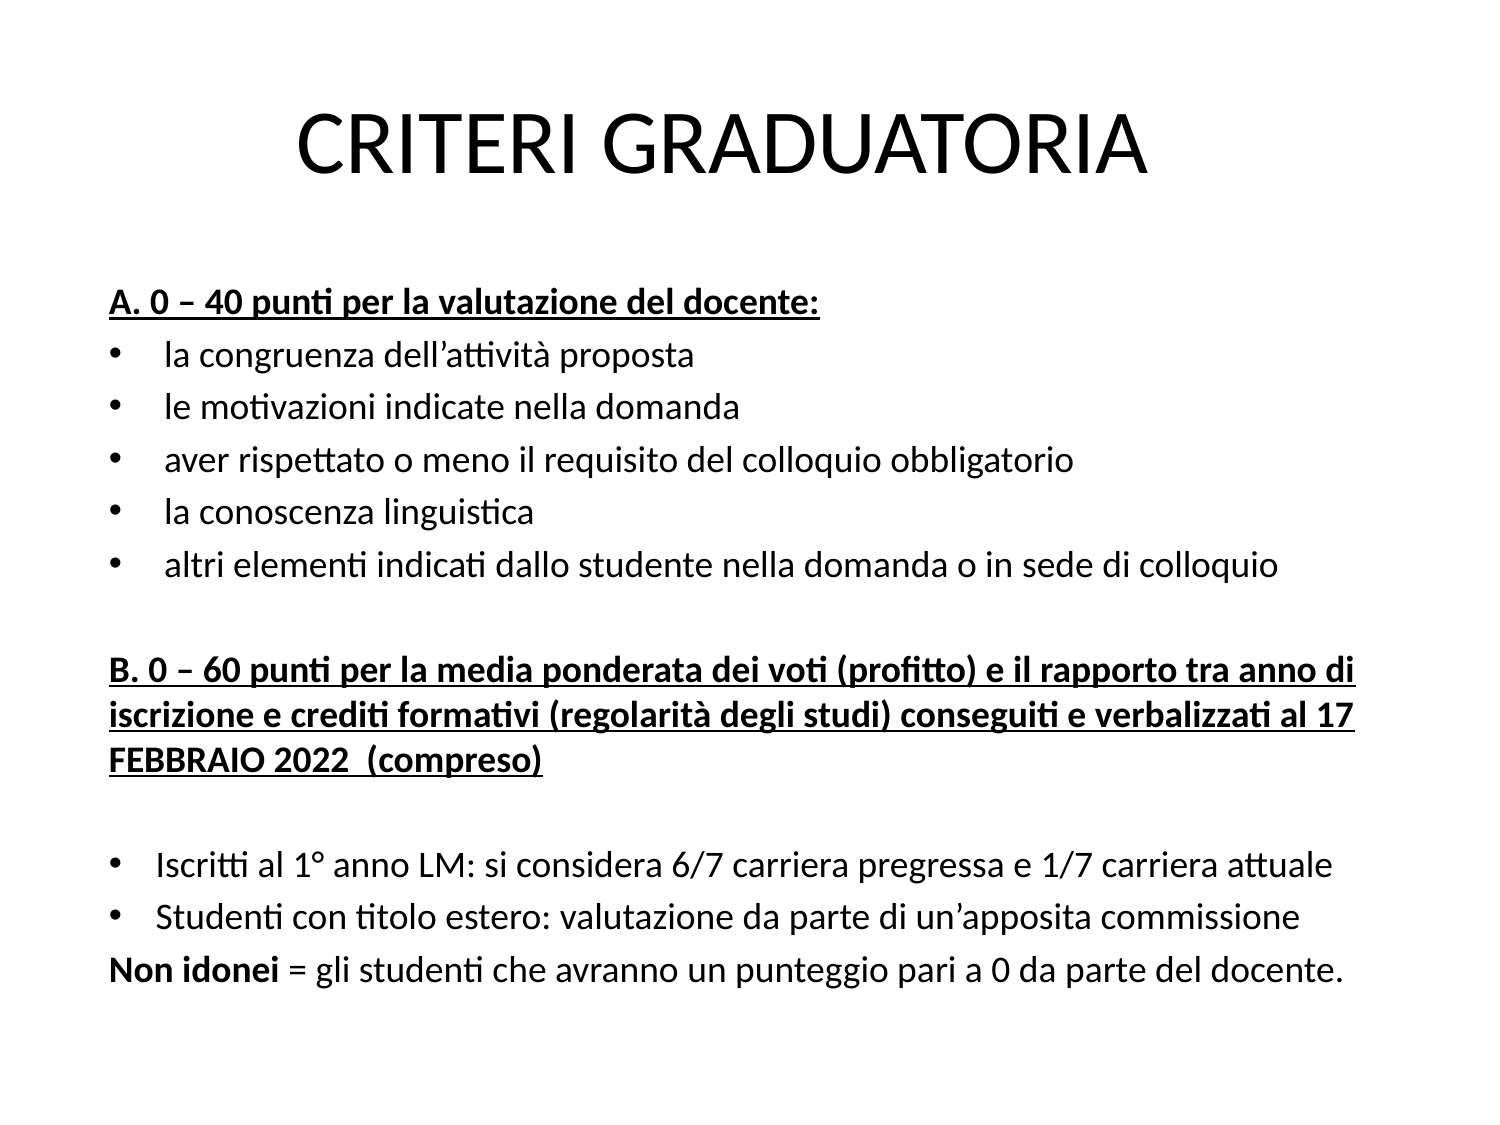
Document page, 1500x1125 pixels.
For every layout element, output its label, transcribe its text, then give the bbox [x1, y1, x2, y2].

subtitle A. 0 – 40 punti per la valutazione del docente: la congruenza dell’attività proposta le motivazioni indicate nella domanda aver rispettato o meno il requisito del colloquio obbligatorio la conoscenza linguistica altri elementi indicati dallo studente nella domanda o in sede di colloquio B. 0 – 60 punti per la media ponderata dei voti (profitto) e il rapporto tra anno di iscrizione e crediti formativi (regolarità degli studi) conseguiti e verbalizzati al 17 FEBBRAIO 2022 (compreso) Iscritti al 1° anno LM: si considera 6/7 carriera pregressa e 1/7 carriera attuale Studenti con titolo estero: valutazione da parte di un’apposita commissione Non idonei = gli studenti che avranno un punteggio pari a 0 da parte del docente. [93, 243, 1383, 1071]
title CRITERI GRADUATORIA [64, 42, 1382, 231]
